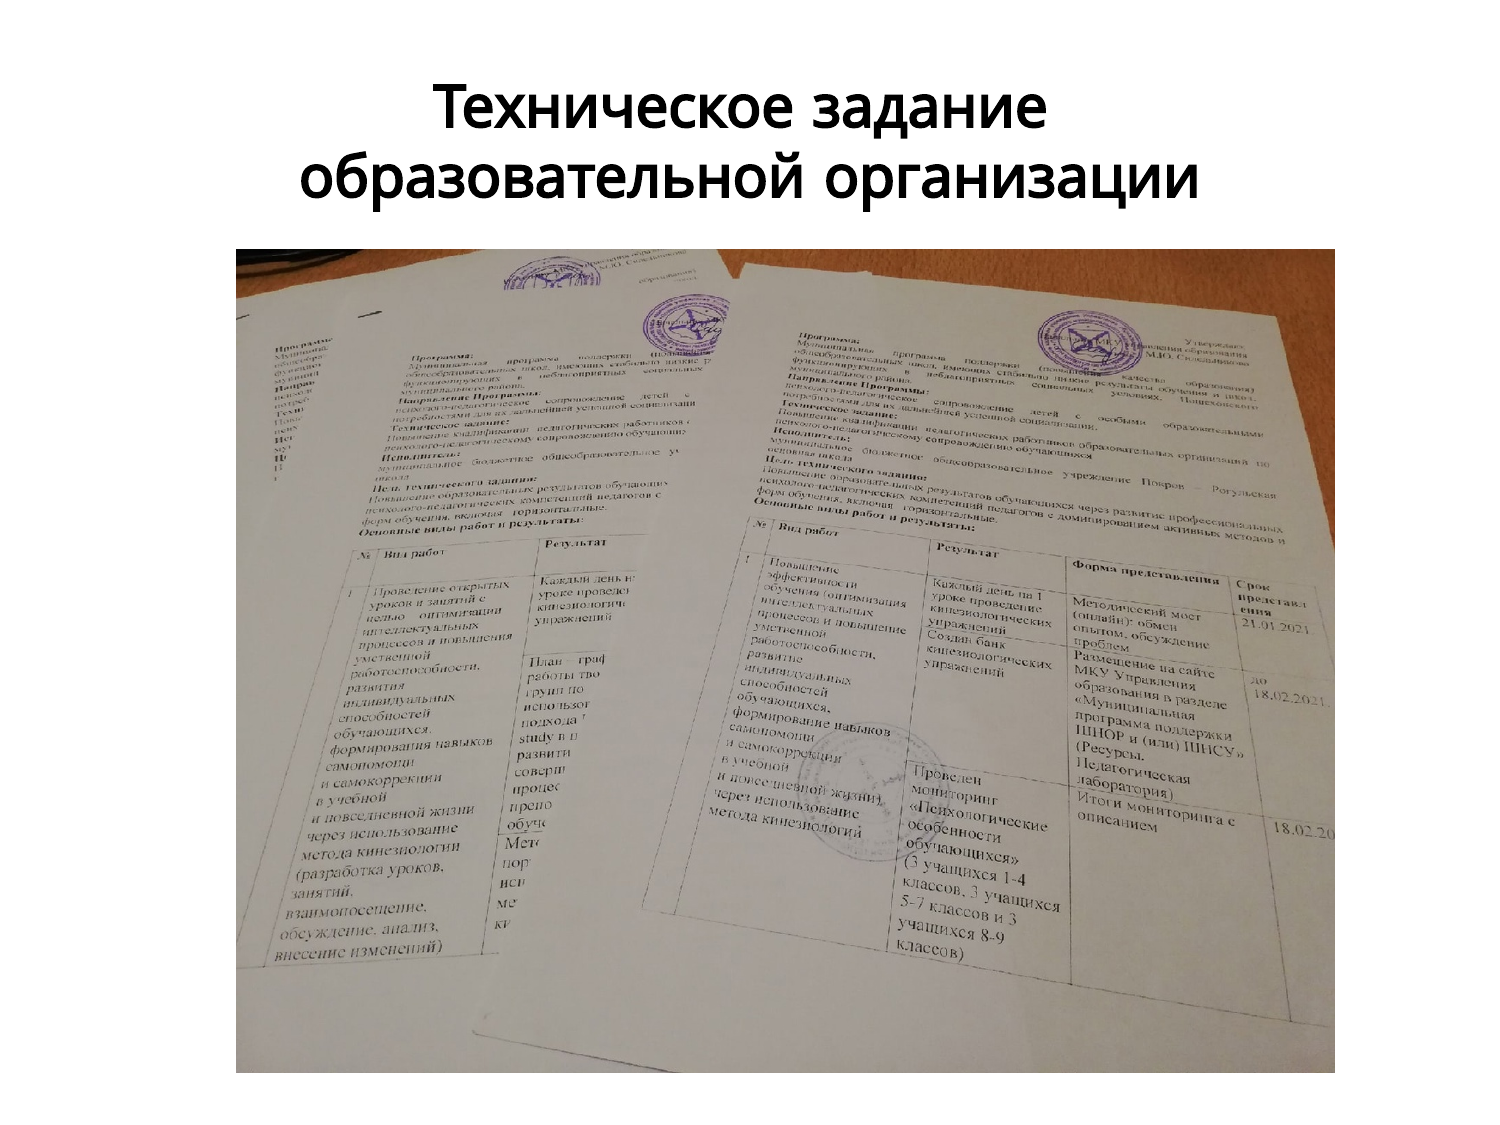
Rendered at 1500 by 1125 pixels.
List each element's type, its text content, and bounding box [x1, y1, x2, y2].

text_box Техническое задание образовательной организации [75, 45, 1425, 233]
picture [235, 249, 1335, 1073]
